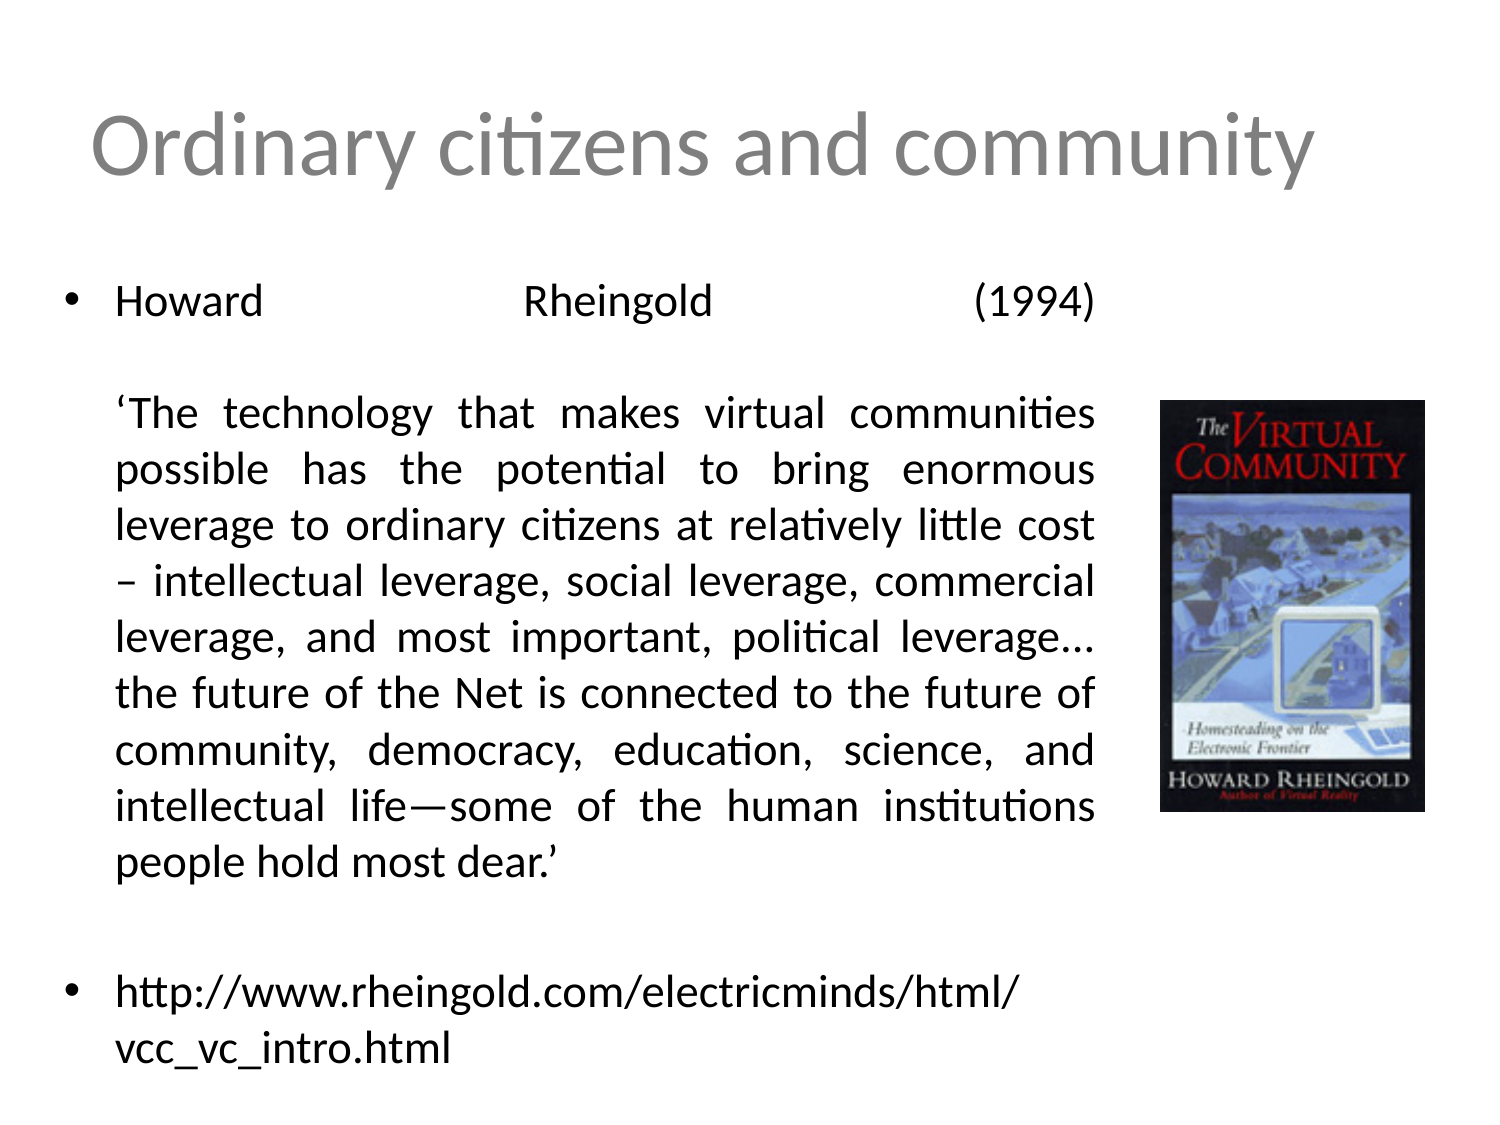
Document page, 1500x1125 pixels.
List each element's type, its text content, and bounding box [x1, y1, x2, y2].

title Ordinary citizens and community [75, 45, 1425, 233]
list Howard Rheingold (1994) ‘The technology that makes virtual communities possible has the potential to bring enormous leverage to ordinary citizens at relatively little cost – intellectual leverage, social leverage, commercial leverage, and most important, political leverage... the future of the Net is connected to the future of community, democracy, education, science, and intellectual life—some of the human institutions people hold most dear.’ http://www.rheingold.com/electricminds/html/vcc_vc_intro.html [48, 262, 1113, 1094]
picture [1160, 400, 1426, 812]
